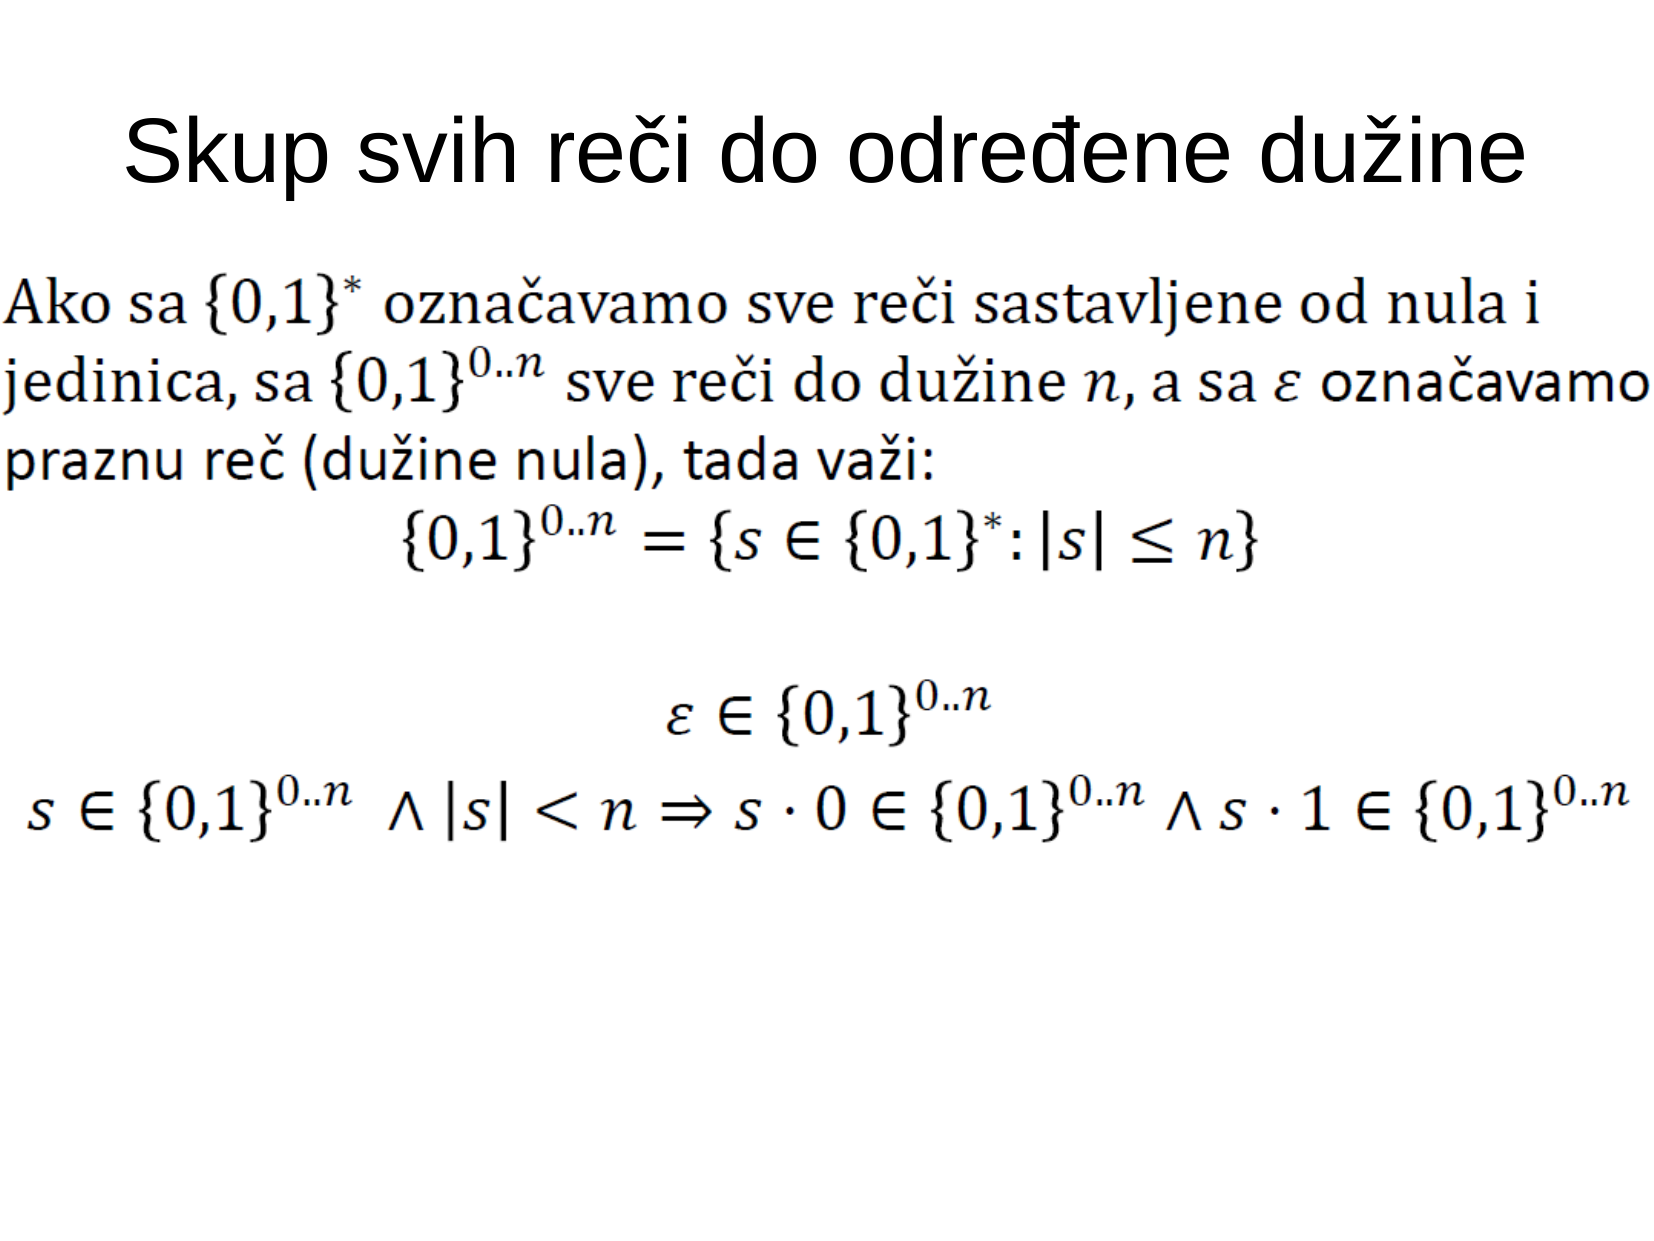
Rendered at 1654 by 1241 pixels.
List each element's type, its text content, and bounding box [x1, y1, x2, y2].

picture [0, 265, 1654, 861]
title Skup svih reči do određene dužine [82, 0, 1571, 265]
